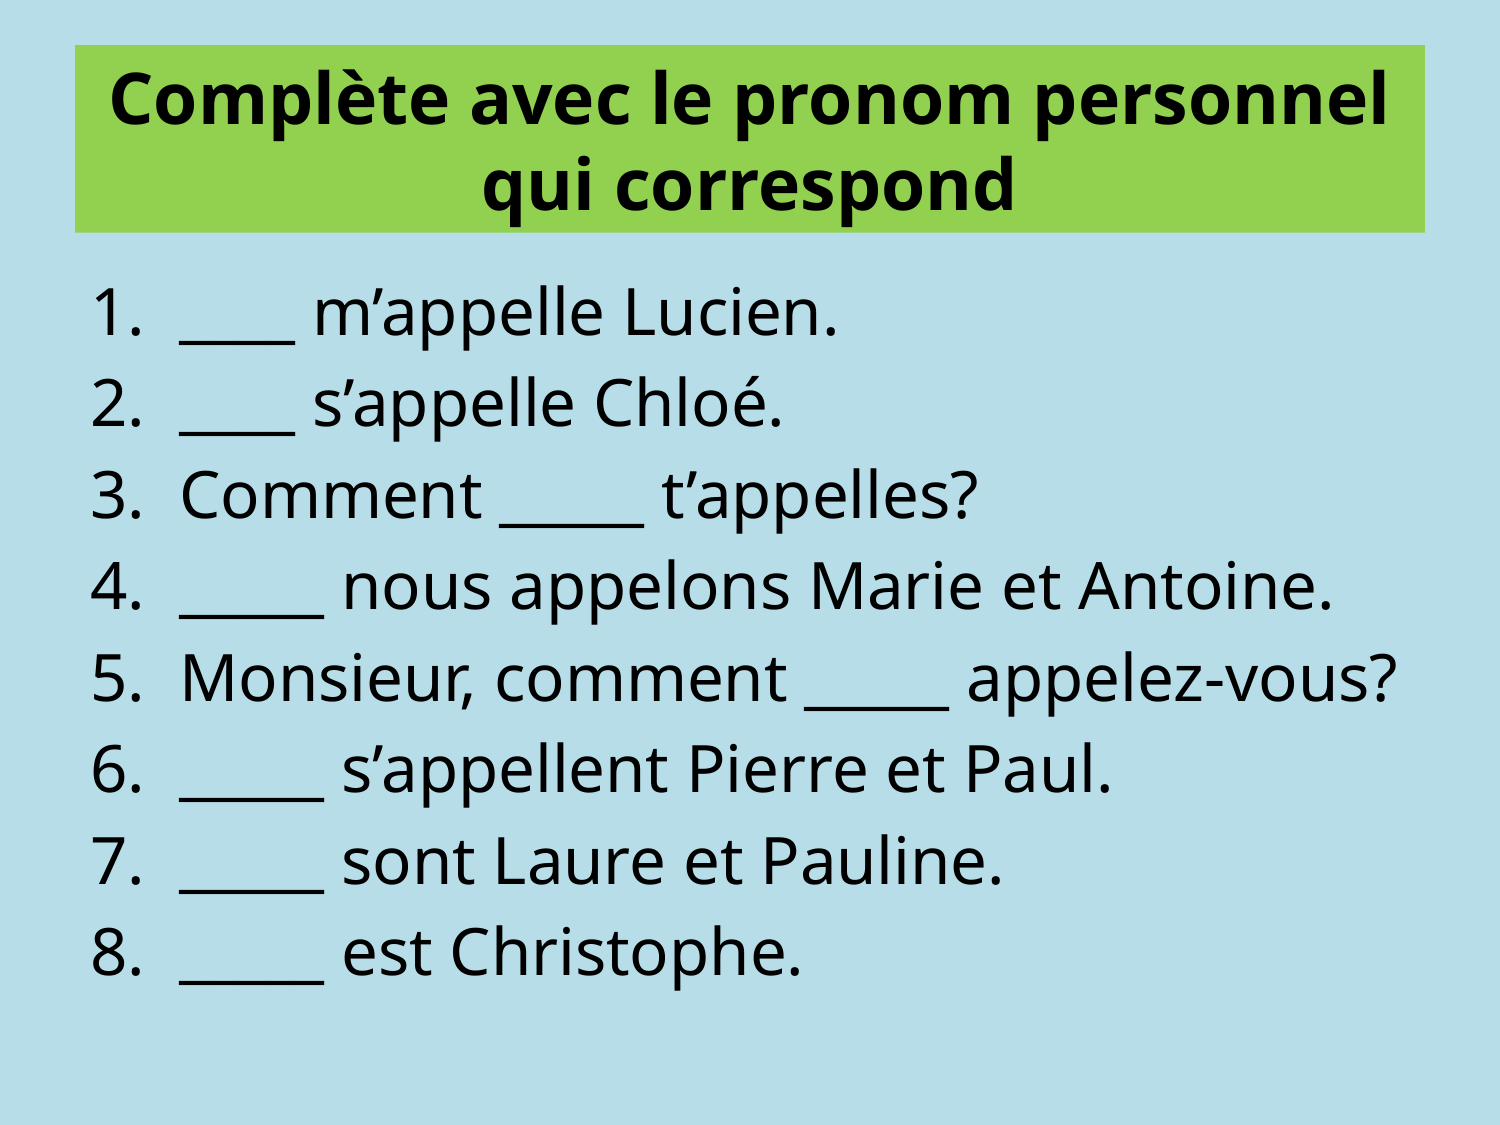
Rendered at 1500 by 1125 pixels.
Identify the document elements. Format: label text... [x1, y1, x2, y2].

list ____ m’appelle Lucien. ____ s’appelle Chloé. Comment _____ t’appelles? _____ nous appelons Marie et Antoine. Monsieur, comment _____ appelez-vous? _____ s’appellent Pierre et Paul. _____ sont Laure et Pauline. _____ est Christophe. [75, 262, 1425, 1005]
title Complète avec le pronom personnel qui correspond [75, 45, 1425, 233]
